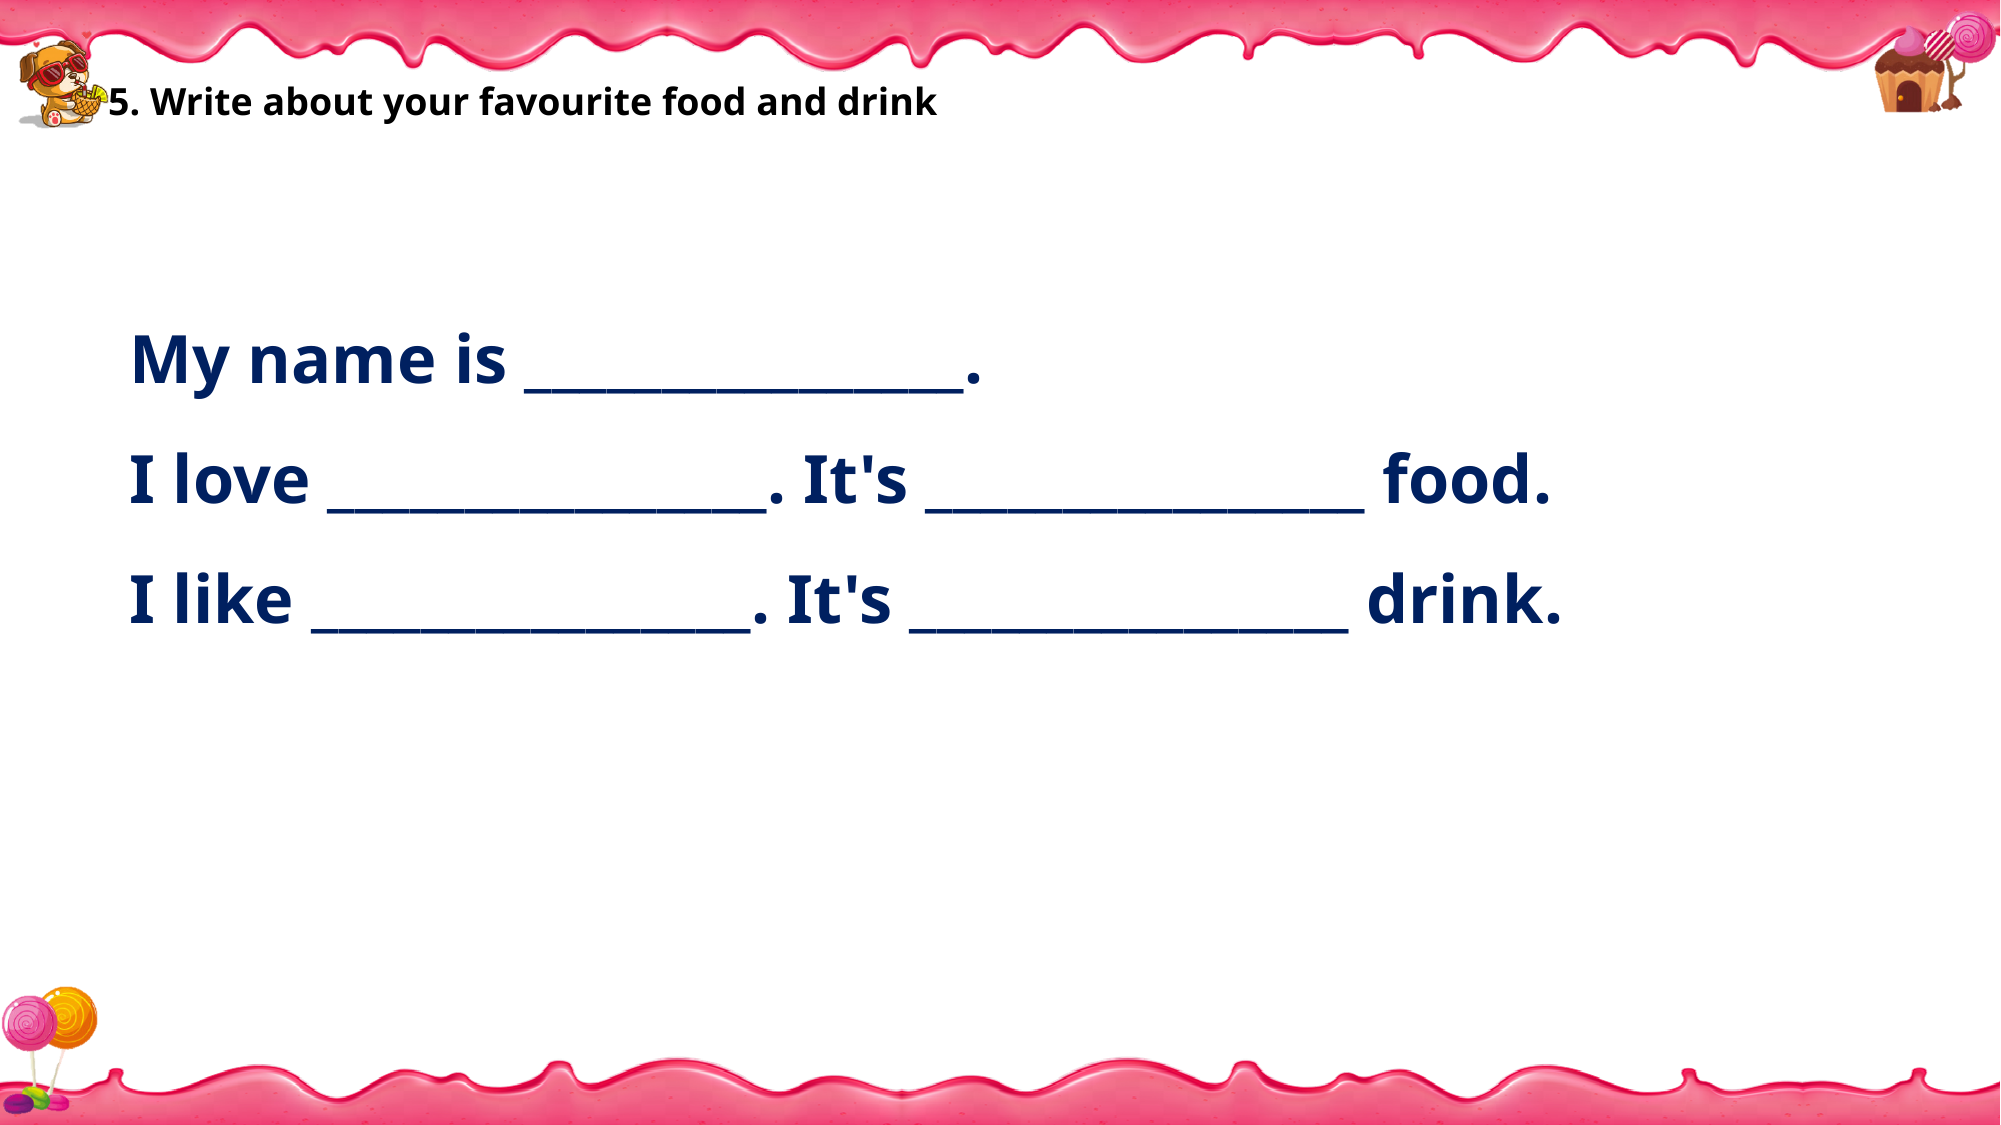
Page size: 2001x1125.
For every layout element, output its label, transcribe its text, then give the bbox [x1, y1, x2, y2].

text_box 5. Write about your favourite food and drink [115, 70, 954, 131]
picture [0, 0, 2001, 131]
picture [0, 985, 2000, 1125]
text_box My name is ________________. I love ________________. It's ________________ food. I like ________________. It's ________________ drink. [114, 270, 1885, 645]
